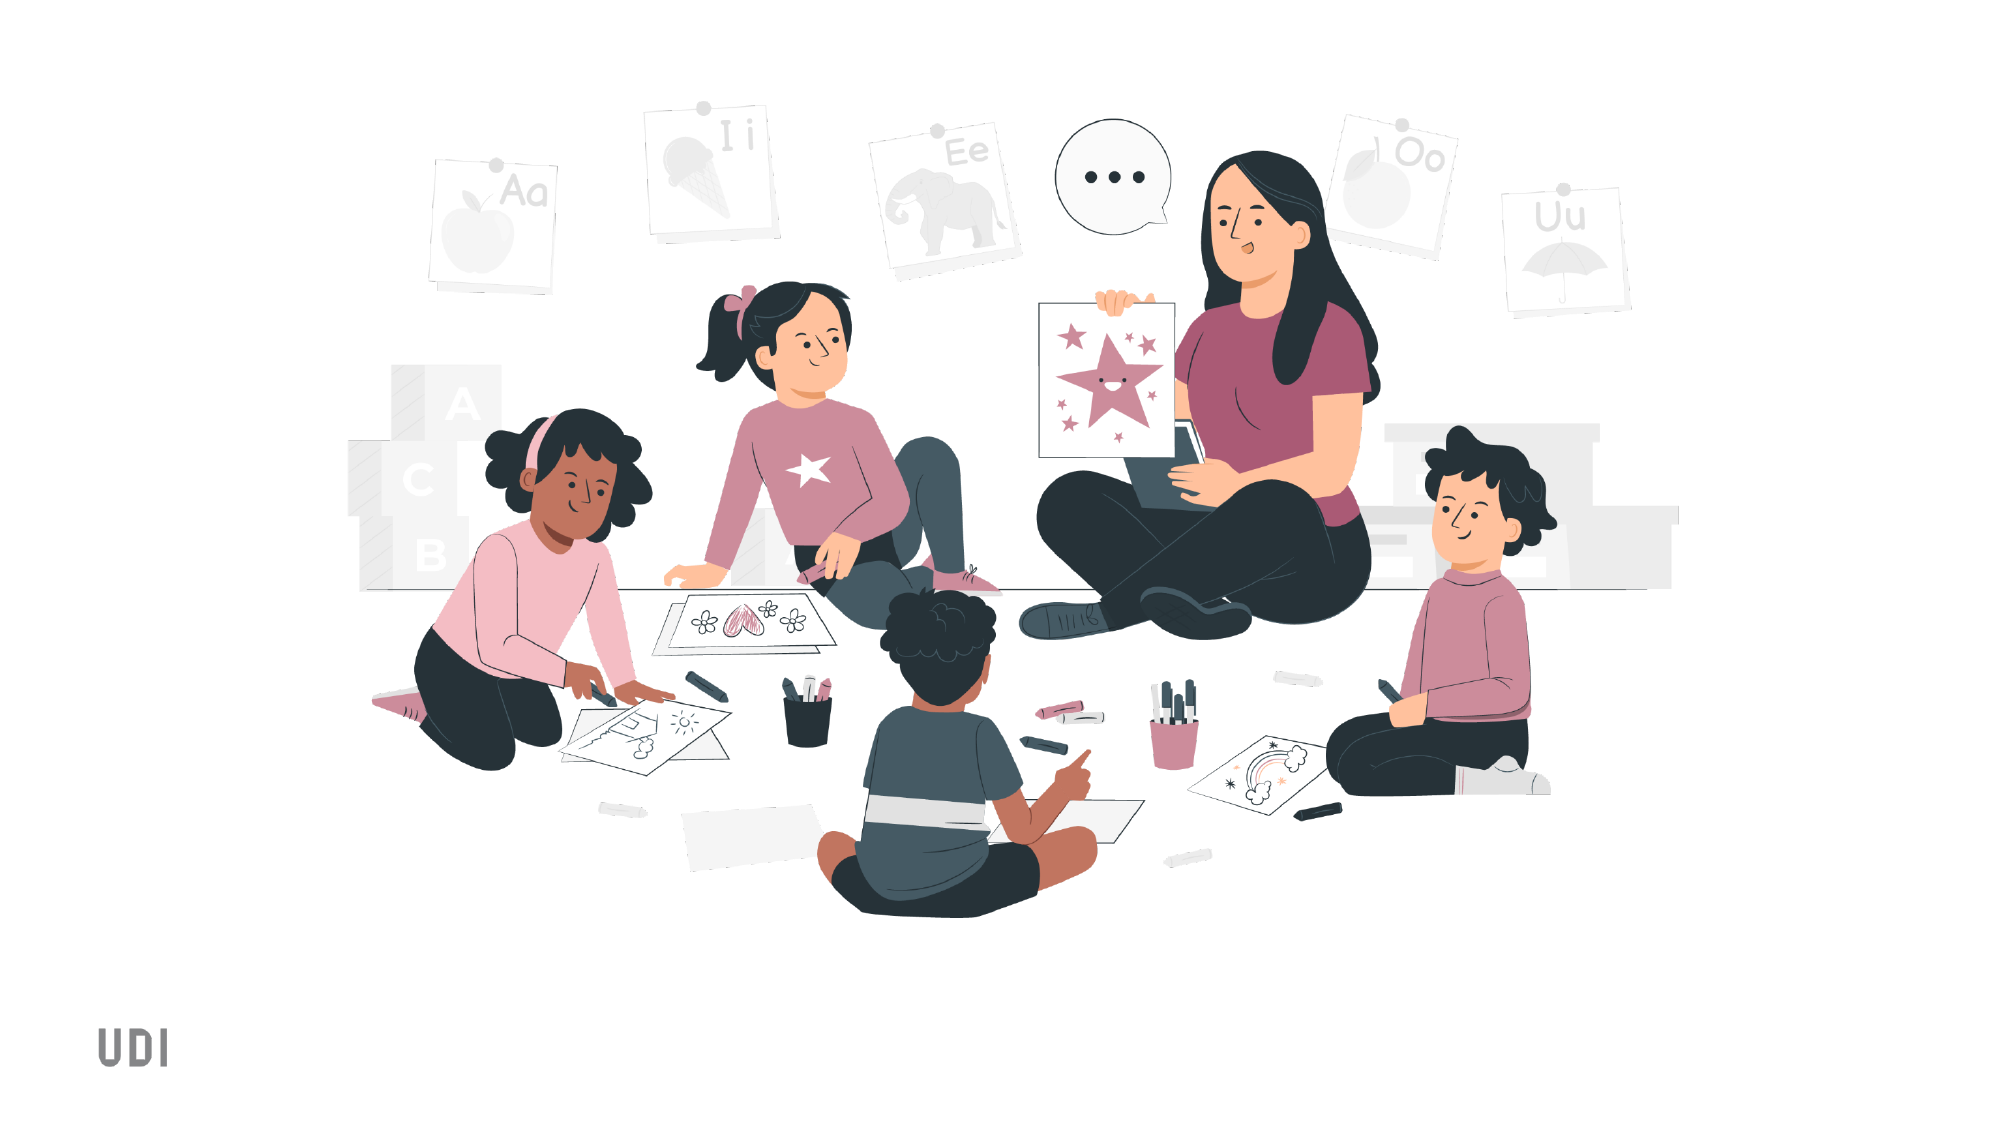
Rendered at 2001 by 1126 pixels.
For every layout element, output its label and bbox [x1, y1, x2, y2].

list [106, 92, 1895, 940]
picture [0, 1005, 1893, 1126]
